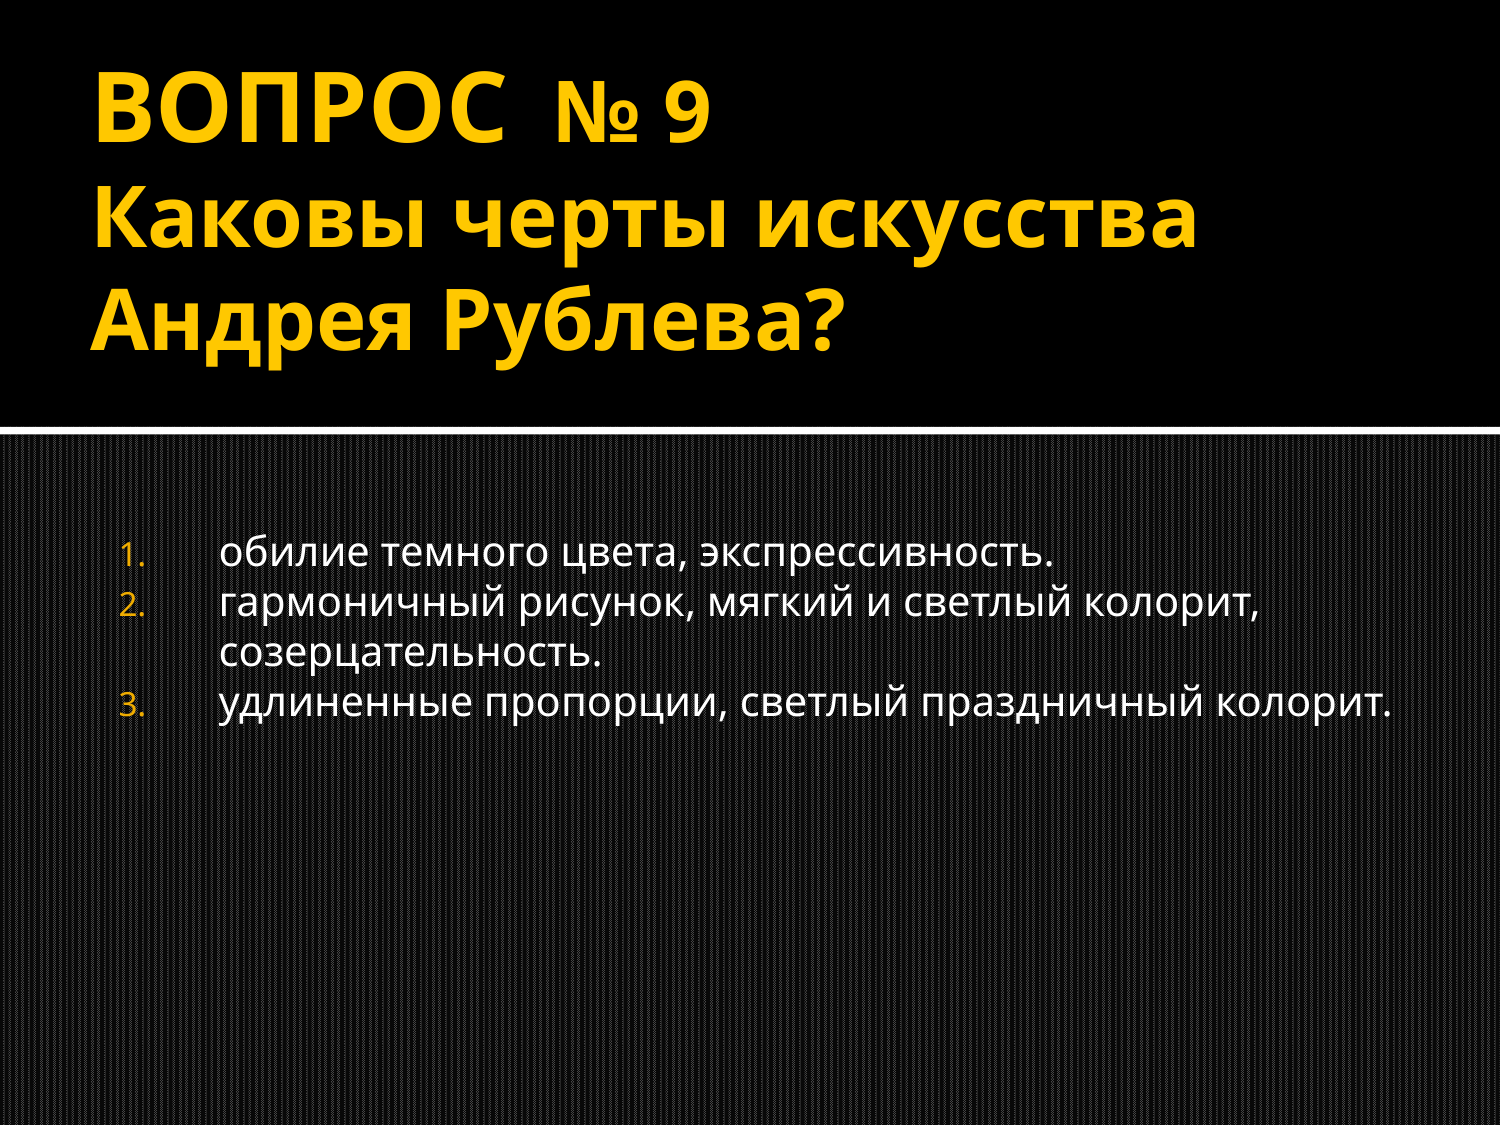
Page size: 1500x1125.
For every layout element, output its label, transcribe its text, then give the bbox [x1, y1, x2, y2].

title ВОПРОС № 9 Каковы черты искусства Андрея Рублева? [75, 75, 1425, 375]
list обилие темного цвета, экспрессивность. гармоничный рисунок, мягкий и светлый колорит, созерцательность. удлиненные пропорции, светлый праздничный колорит. [74, 474, 1426, 1051]
